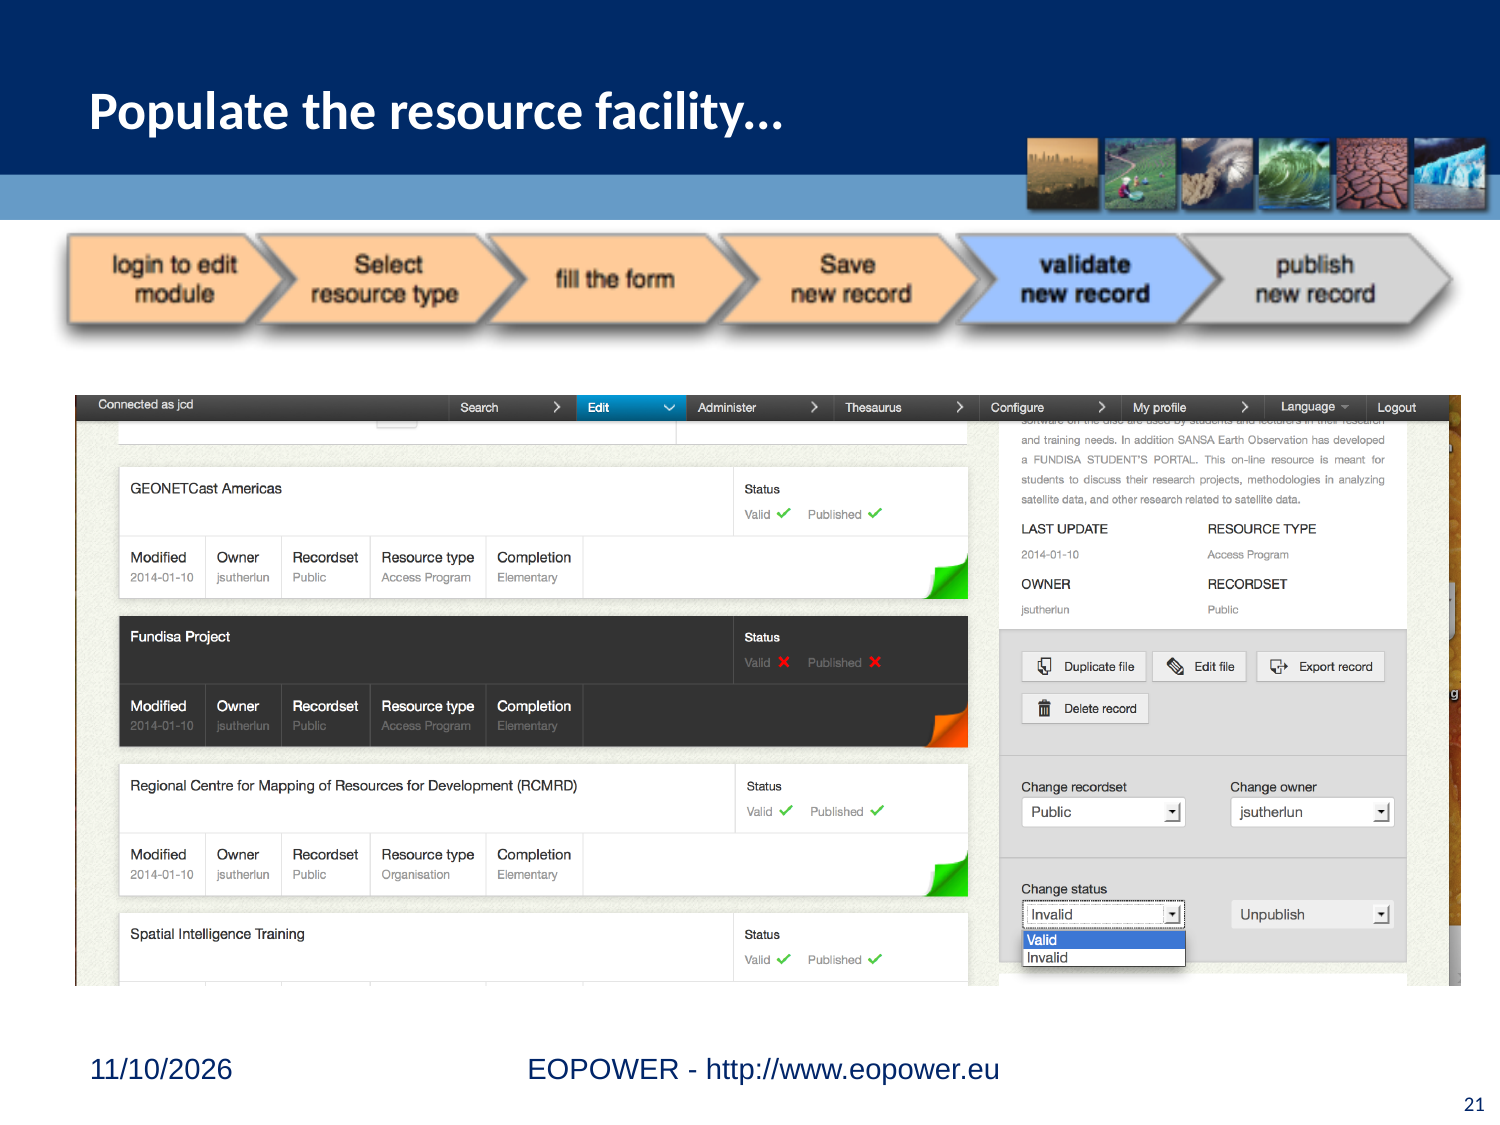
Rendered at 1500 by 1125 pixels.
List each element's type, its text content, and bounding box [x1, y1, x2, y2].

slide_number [75, 1042, 425, 1103]
picture [0, 0, 1500, 360]
picture [589, 403, 594, 411]
footer EOPOWER - http://www.eopower.eu [512, 1042, 1250, 1083]
slide_number 21 [1187, 1082, 1500, 1125]
picture [74, 394, 1461, 987]
text_box Populate the resource facility... [74, 68, 1425, 148]
